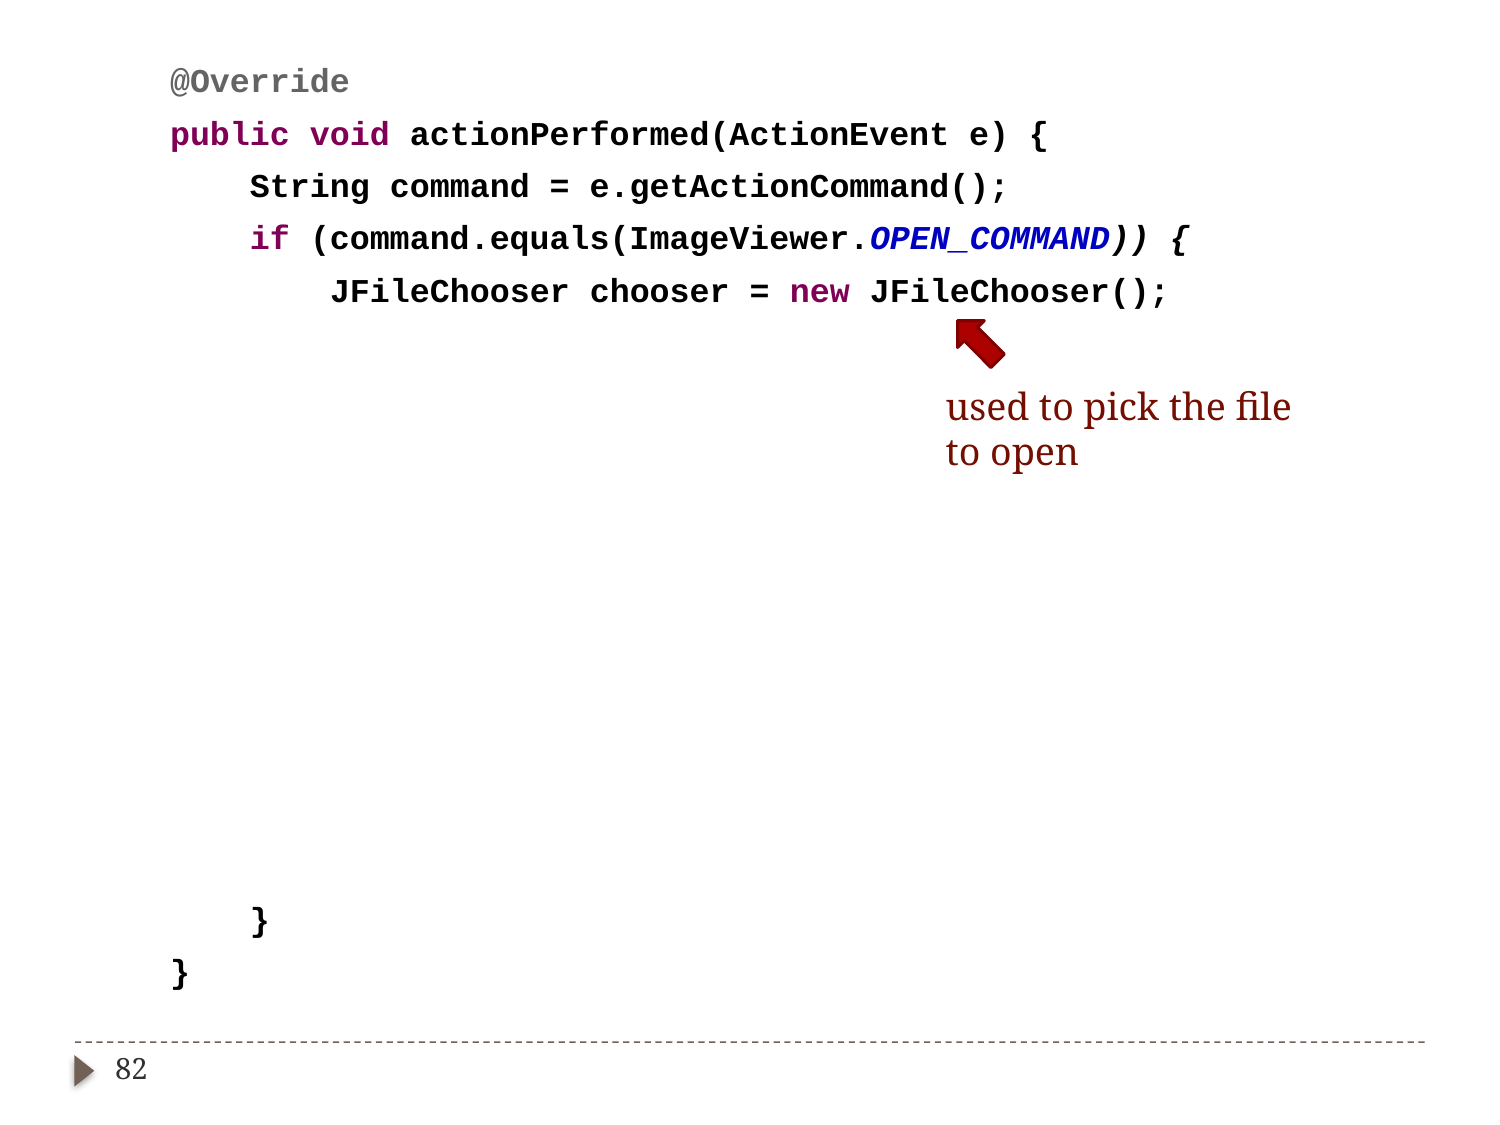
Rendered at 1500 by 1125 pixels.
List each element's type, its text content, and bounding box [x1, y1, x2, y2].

list @Override public void actionPerformed(ActionEvent e) { String command = e.getActionCommand(); if (command.equals(ImageViewer.OPEN_COMMAND)) { JFileChooser chooser = new JFileChooser(); int result = chooser.showOpenDialog(this); if (result == JFileChooser.APPROVE_OPTION) { String fileName = chooser.getSelectedFile().getAbsolutePath(); ImageIcon icon = new ImageIcon(fileName); if (icon.getImageLoadStatus() == MediaTracker.COMPLETE) { this.img.setIcon(icon); this.pack(); } } } } [74, 51, 1426, 1011]
text_box [956, 319, 1006, 369]
text_box used to pick the file to open [930, 375, 1308, 481]
slide_number 82 [100, 1042, 426, 1103]
